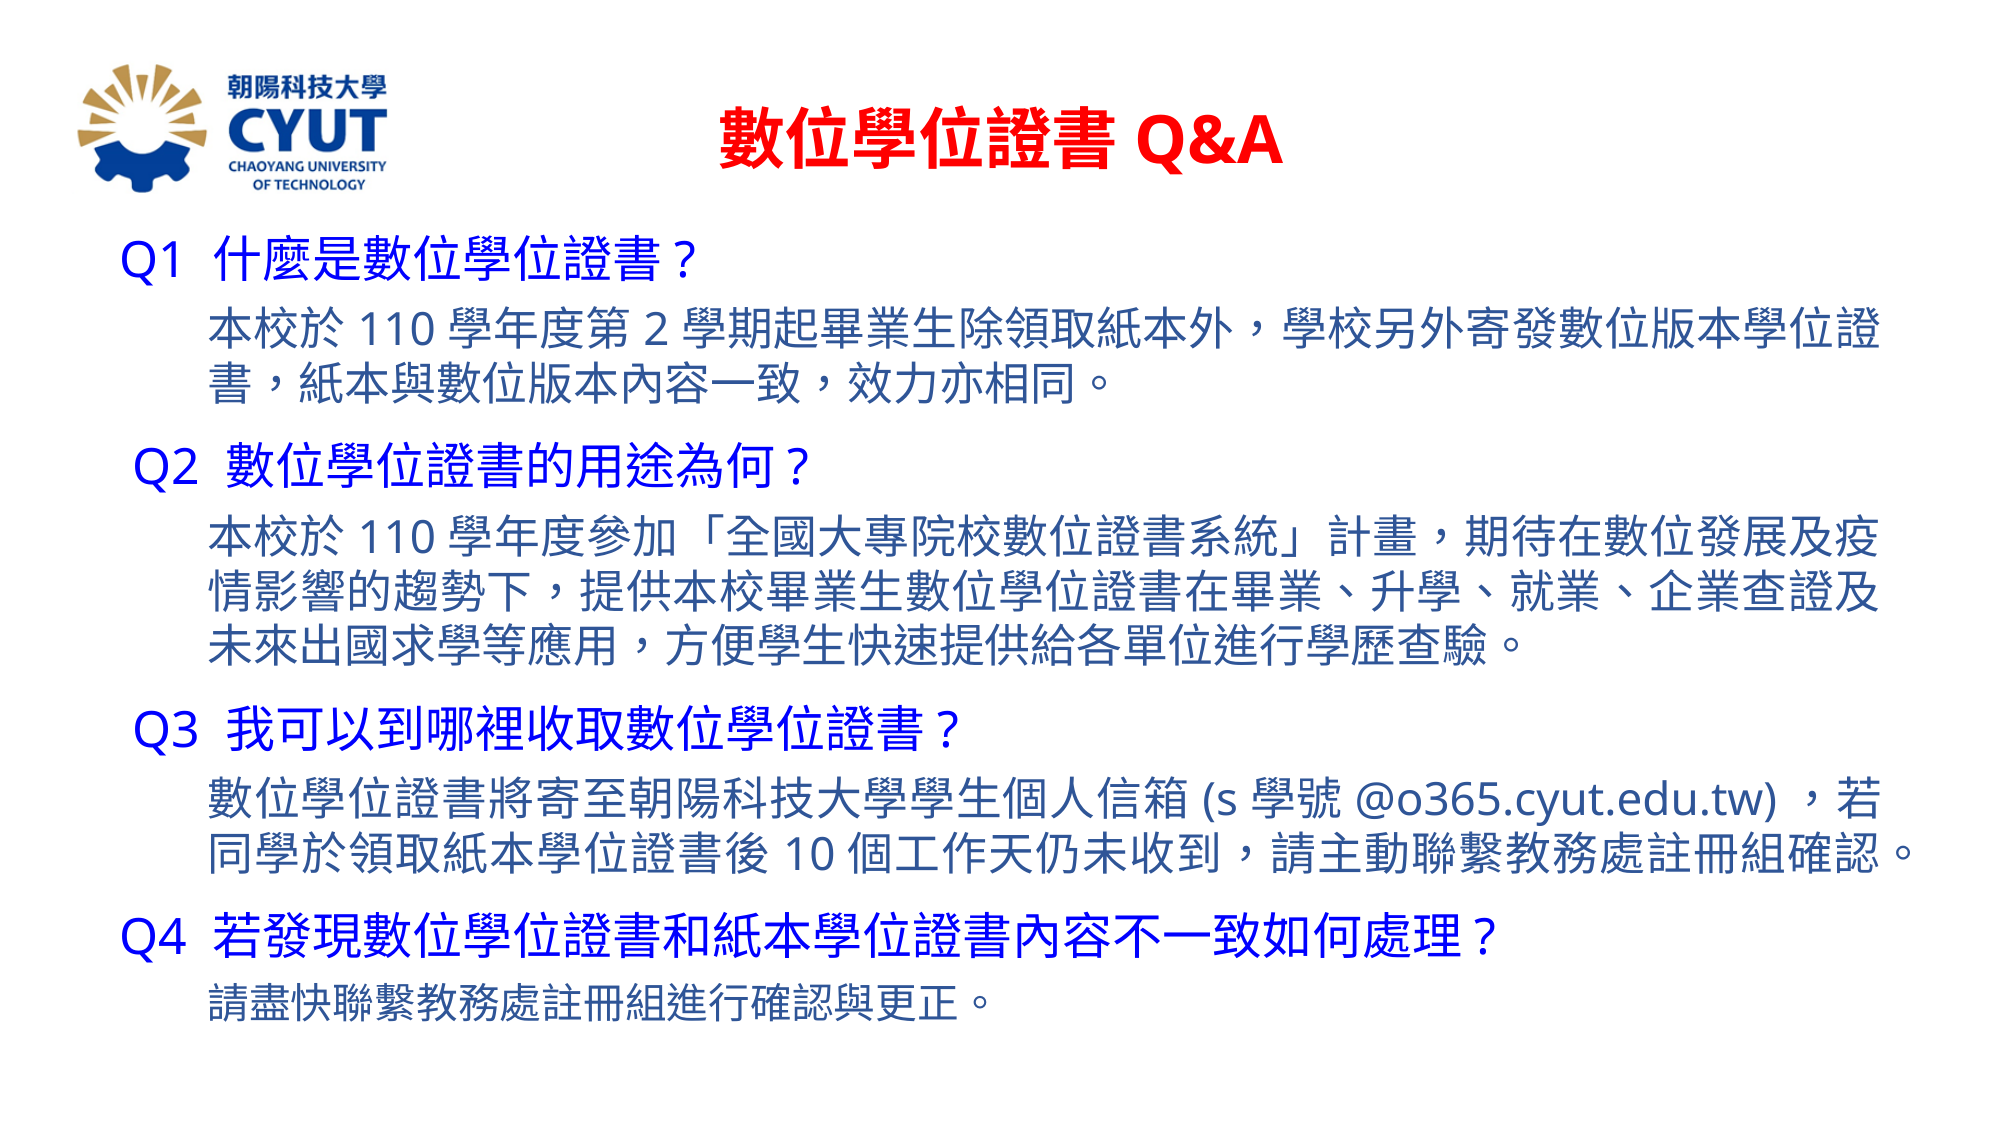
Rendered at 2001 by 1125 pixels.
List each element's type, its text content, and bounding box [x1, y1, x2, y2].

text_box 數位學位證書Q&A Q1 什麼是數位學位證書? 本校於110學年度第2學期起畢業生除領取紙本外，學校另外寄發數位版本學位證書，紙本與數位版本內容一致，效力亦相同。 Q2 數位學位證書的用途為何? 本校於110學年度參加「全國大專院校數位證書系統」計畫，期待在數位發展及疫情影響的趨勢下，提供本校畢業生數位學位證書在畢業、升學、就業、企業查證及未來出國求學等應用，方便學生快速提供給各單位進行學歷查驗。 Q3 我可以到哪裡收取數位學位證書? 數位學位證書將寄至朝陽科技大學學生個人信箱(s學號@o365.cyut.edu.tw)，若同學於領取紙本學位證書後10個工作天仍未收到，請主動聯繫教務處註冊組確認。 Q4 若發現數位學位證書和紙本學位證書內容不一致如何處理? 請盡快聯繫教務處註冊組進行確認與更正。 [105, 89, 1897, 1102]
picture [71, 57, 400, 194]
